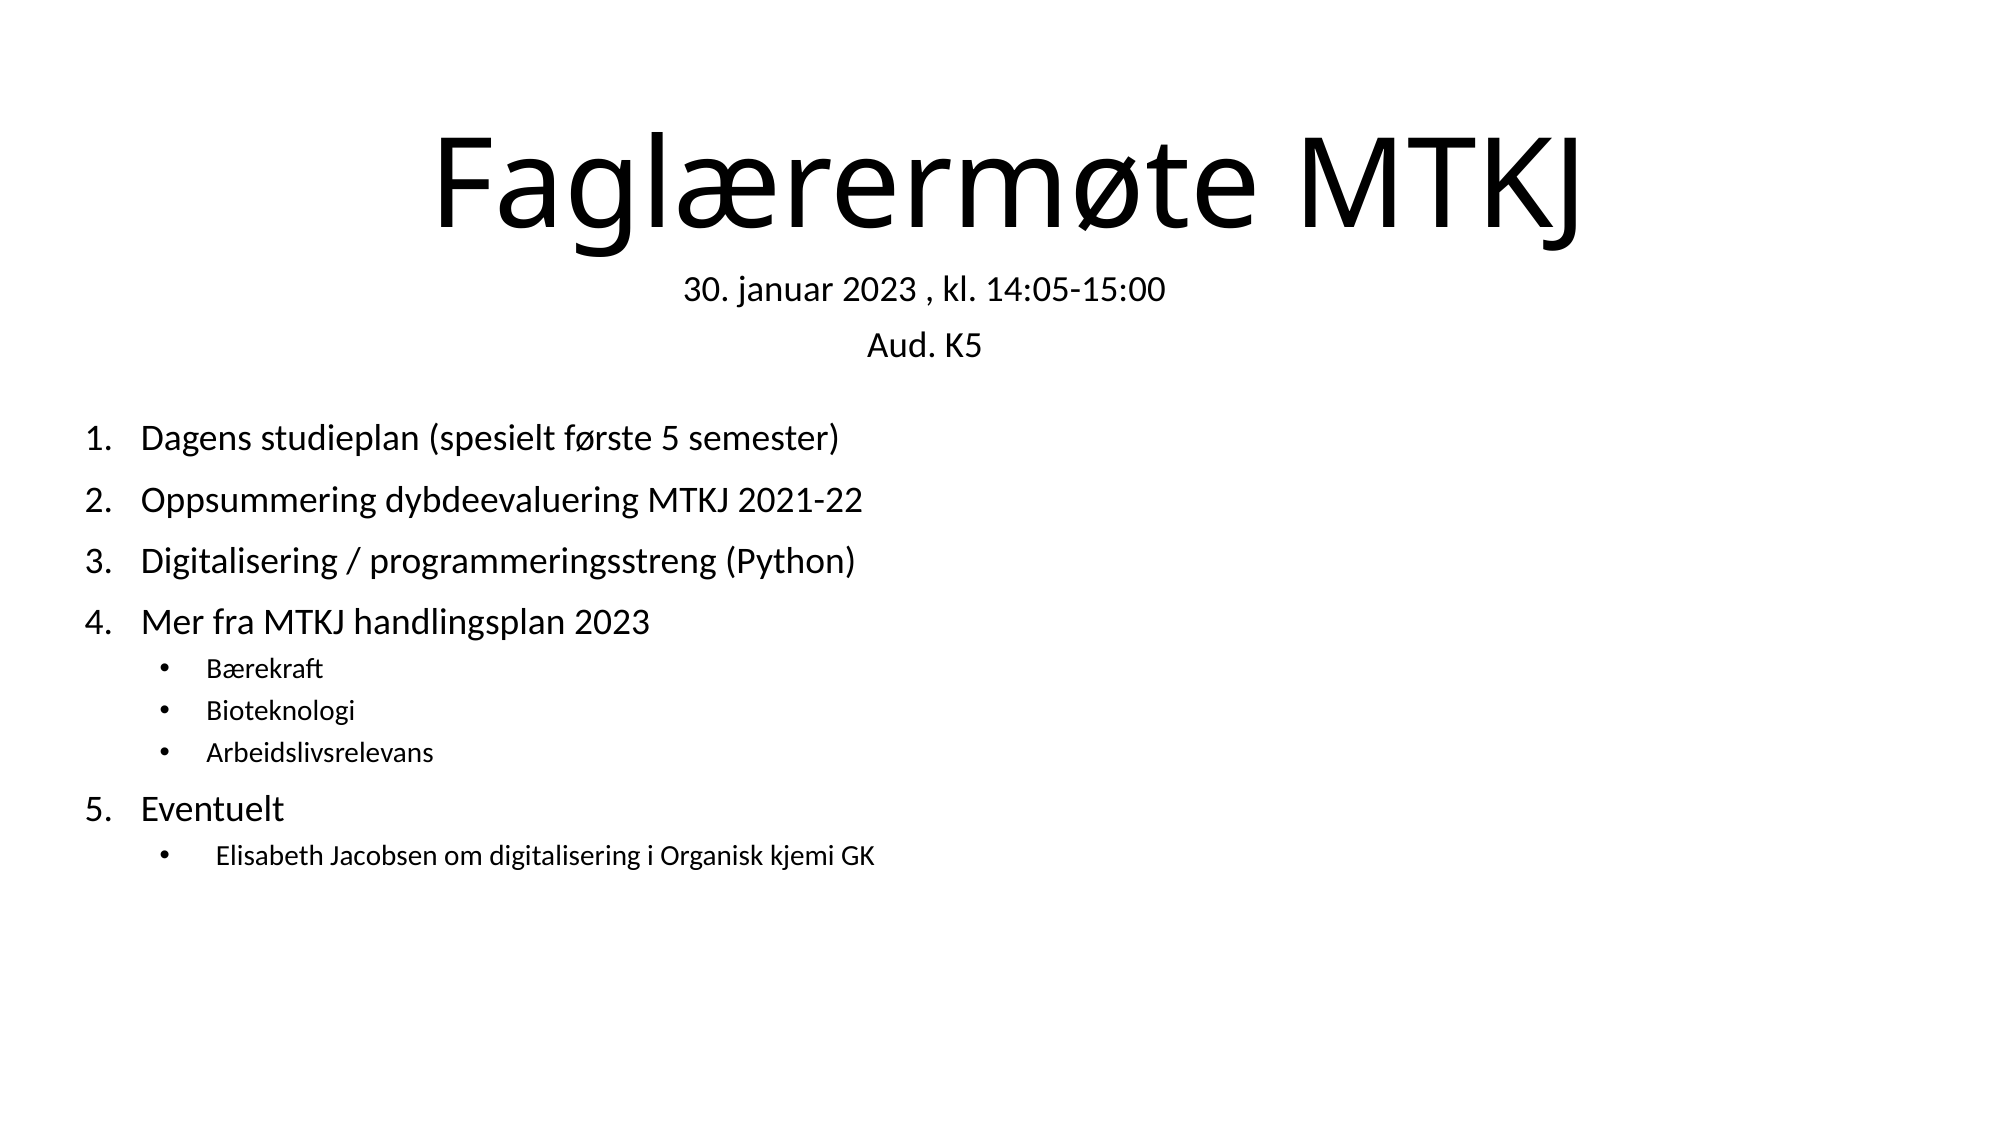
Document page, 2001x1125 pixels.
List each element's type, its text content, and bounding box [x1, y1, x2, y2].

subtitle 30. januar 2023 , kl. 14:05-15:00 Aud. K5 [174, 262, 1675, 373]
title Faglærermøte MTKJ [259, 102, 1760, 263]
text_box Dagens studieplan (spesielt første 5 semester) Oppsummering dybdeevaluering MTKJ 2021-22 Digitalisering / programmeringsstreng (Python) Mer fra MTKJ handlingsplan 2023 Bærekraft Bioteknologi Arbeidslivsrelevans Eventuelt Elisabeth Jacobsen om digitalisering i Organisk kjemi GK [69, 410, 1570, 977]
